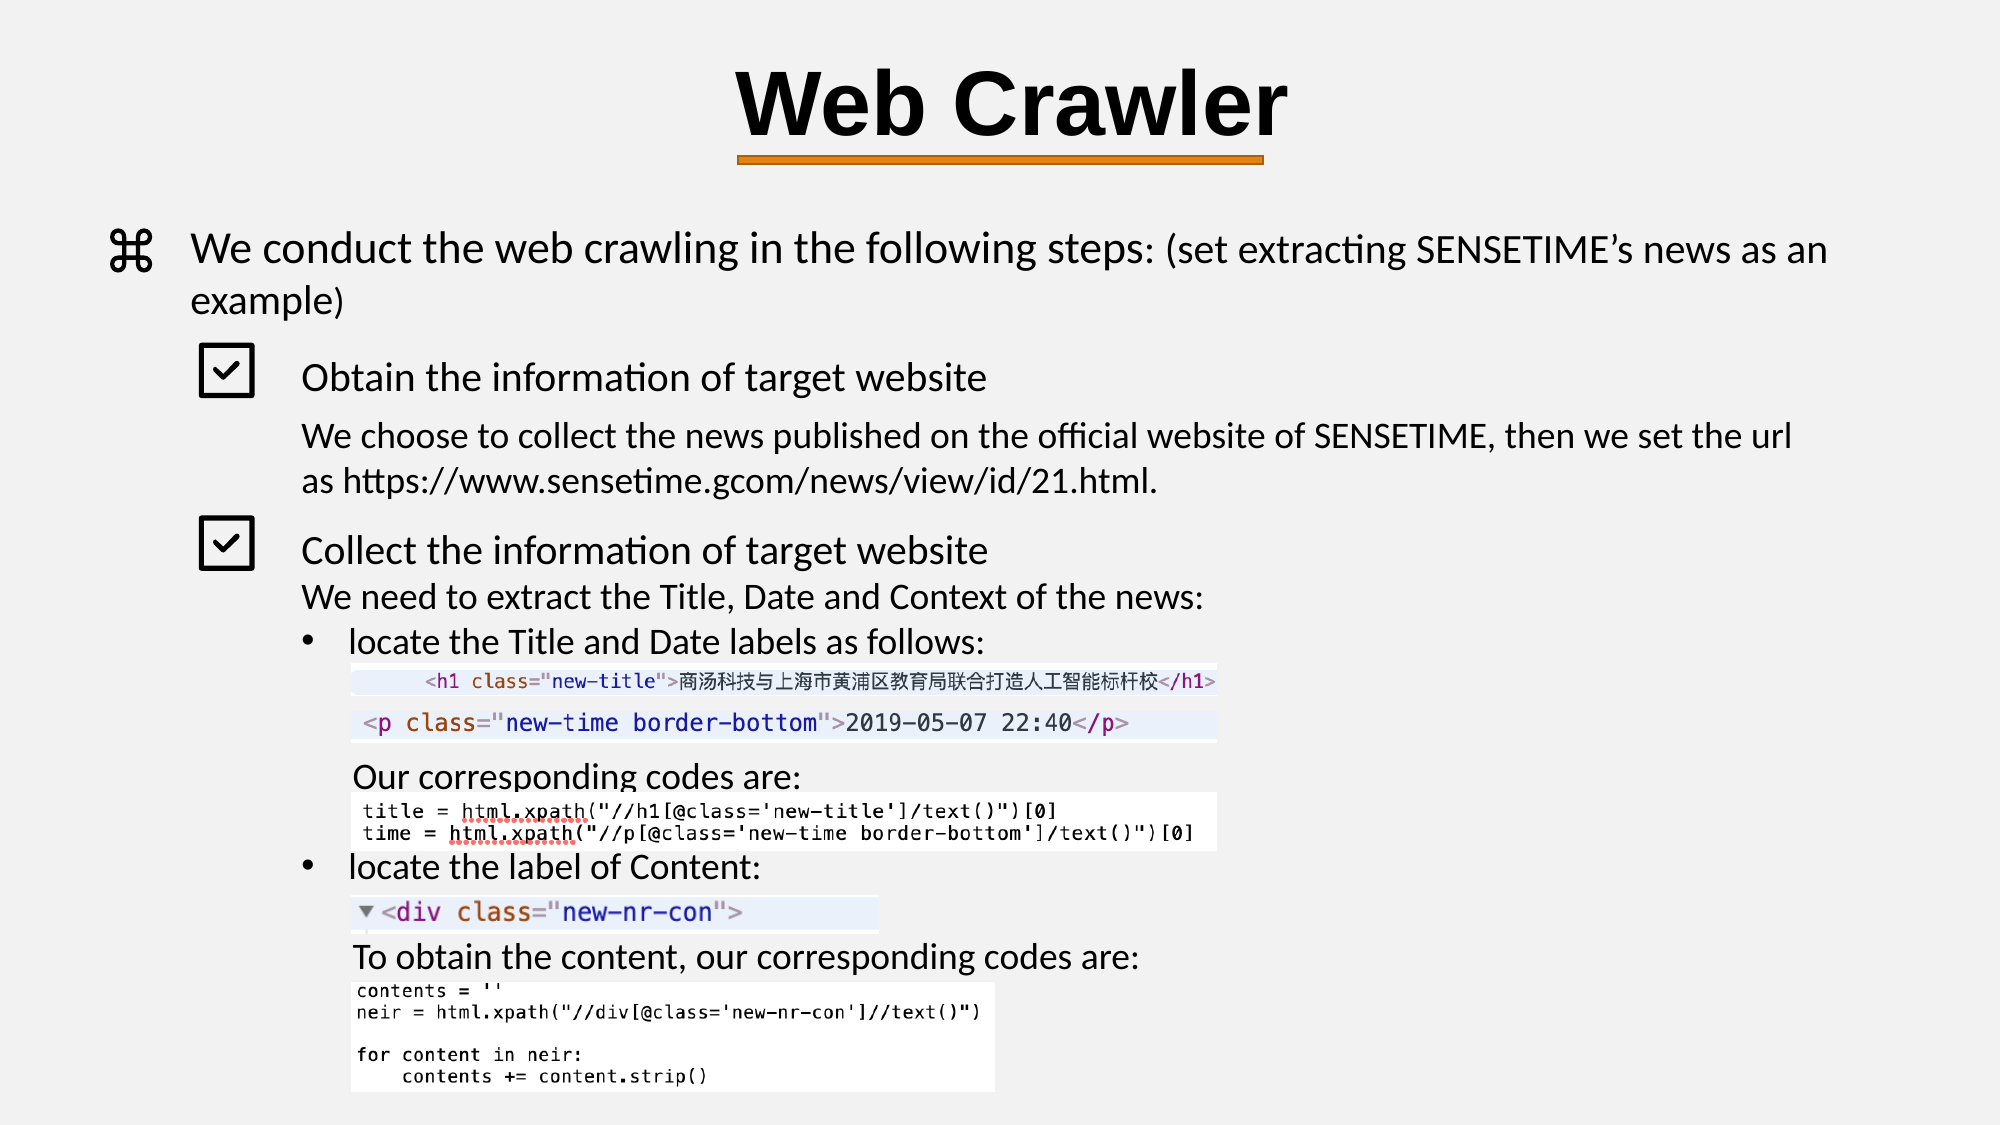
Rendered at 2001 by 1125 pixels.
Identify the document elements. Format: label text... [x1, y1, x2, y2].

picture [351, 663, 1217, 696]
text_box We need to extract the Title, Date and Context of the news: locate the Title and Date labels as follows: Our corresponding codes are: locate the label of Content: To obtain the content, our corresponding codes are: [286, 564, 1833, 1125]
text_box [198, 342, 255, 399]
text_box Obtain the information of target website [286, 342, 1833, 403]
picture [351, 982, 995, 1092]
text_box Collect the information of target website [286, 515, 1833, 564]
picture [351, 711, 1217, 743]
text_box We conduct the web crawling in the following steps: (set extracting SENSETIME’s news as an example) [175, 210, 1944, 330]
text_box Web Crawler [720, 36, 1305, 162]
text_box [110, 228, 153, 273]
text_box [198, 515, 255, 571]
picture [351, 895, 879, 934]
text_box We choose to collect the news published on the official website of SENSETIME, then we set the url as https://www.sensetime.gcom/news/view/id/21.html. [286, 403, 1833, 508]
picture [351, 792, 1217, 851]
text_box [737, 155, 1264, 165]
